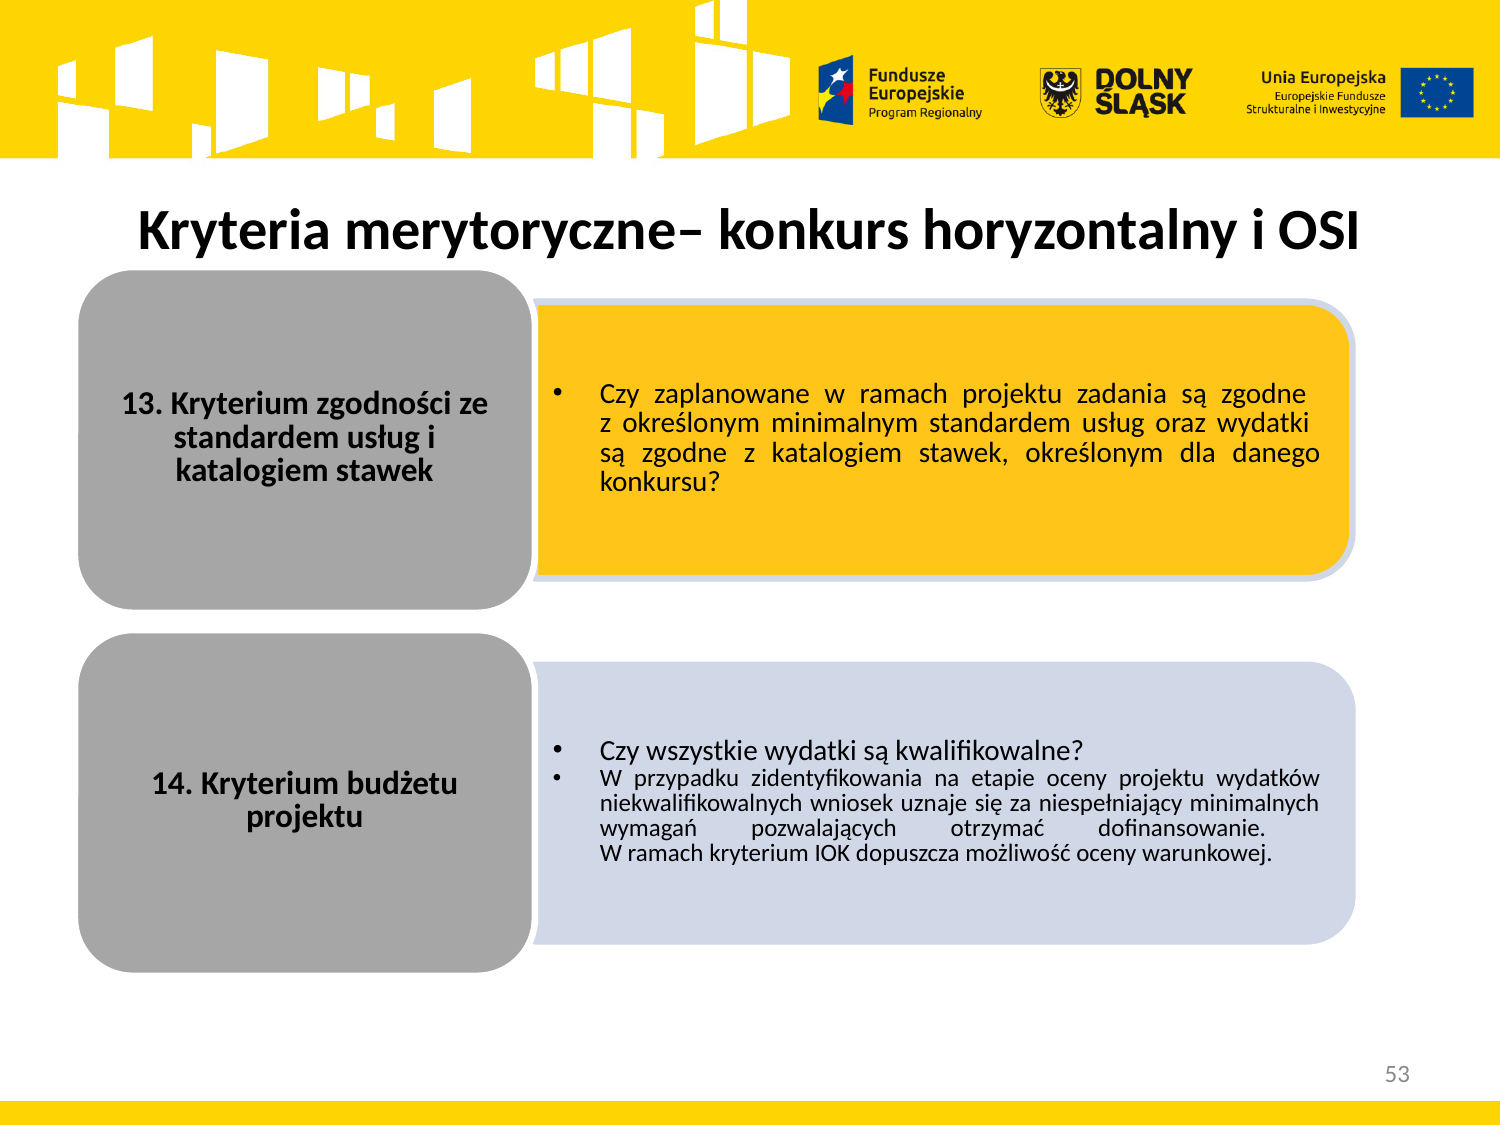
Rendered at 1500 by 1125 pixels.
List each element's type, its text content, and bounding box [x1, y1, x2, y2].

slide_number 53 [1074, 1042, 1425, 1103]
picture [0, 0, 1500, 1125]
title Kryteria merytoryczne– konkurs horyzontalny i OSI [74, 184, 1426, 268]
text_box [74, 266, 1353, 977]
